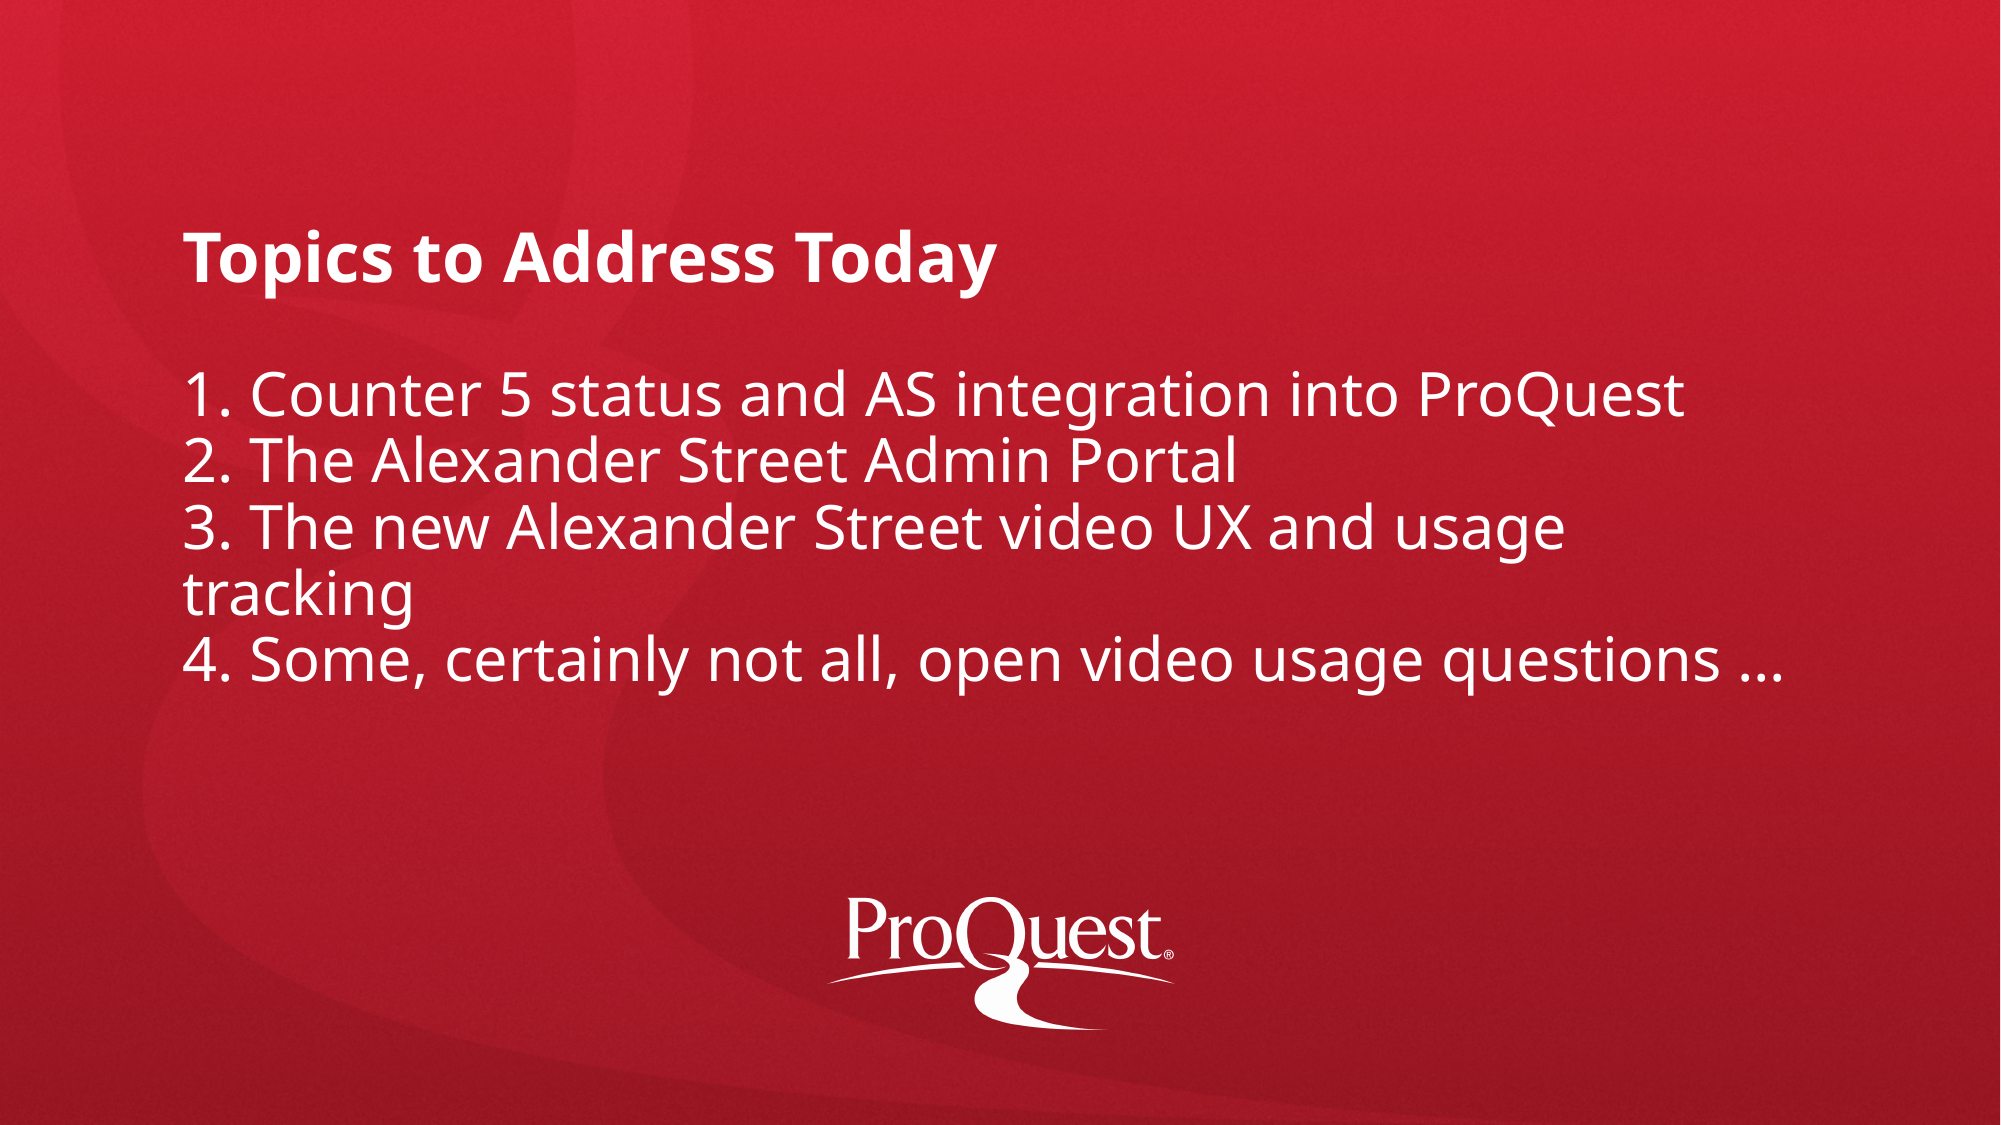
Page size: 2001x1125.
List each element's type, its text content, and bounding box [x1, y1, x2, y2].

picture [0, 0, 2001, 1125]
title Topics to Address Today 1. Counter 5 status and AS integration into ProQuest 2. The Alexander Street Admin Portal 3. The new Alexander Street video UX and usage tracking 4. Some, certainly not all, open video usage questions … [167, 118, 1833, 843]
